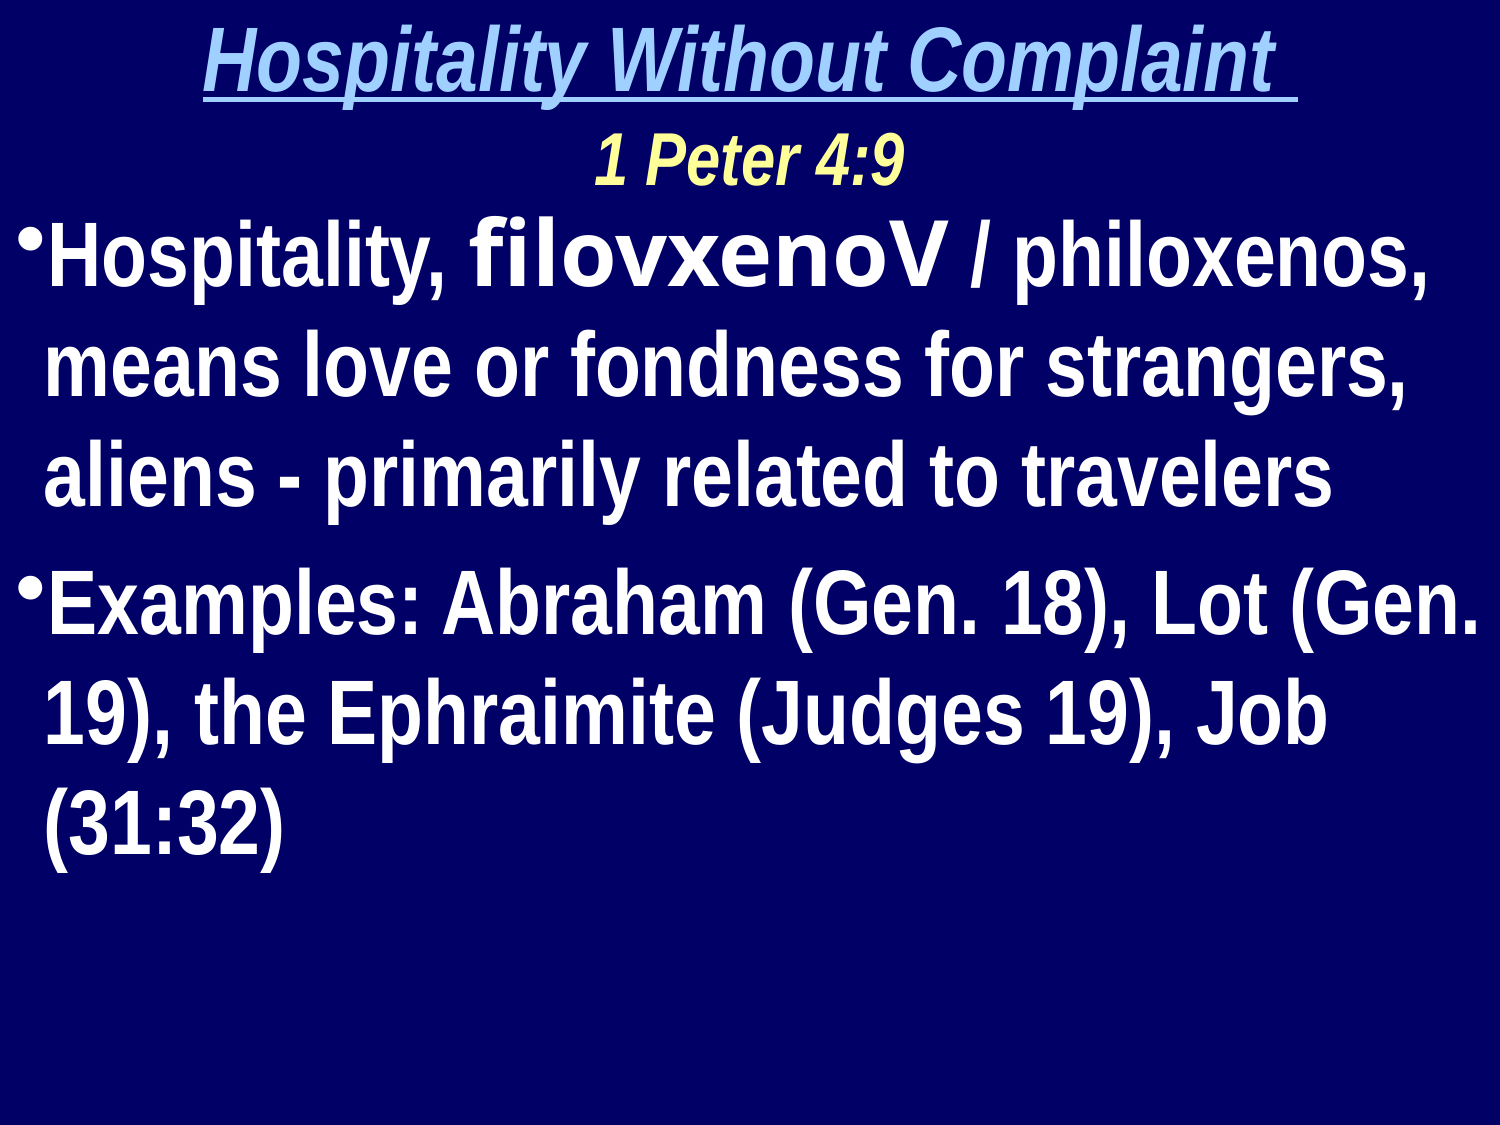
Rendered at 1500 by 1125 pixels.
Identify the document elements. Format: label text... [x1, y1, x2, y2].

list Hospitality, filovxenoV / philoxenos, means love or fondness for strangers, aliens - primarily related to travelers Examples: Abraham (Gen. 18), Lot (Gen. 19), the Ephraimite (Judges 19), Job (31:32) [0, 187, 1500, 1125]
title Hospitality Without Complaint 1 Peter 4:9 [0, 0, 1500, 187]
